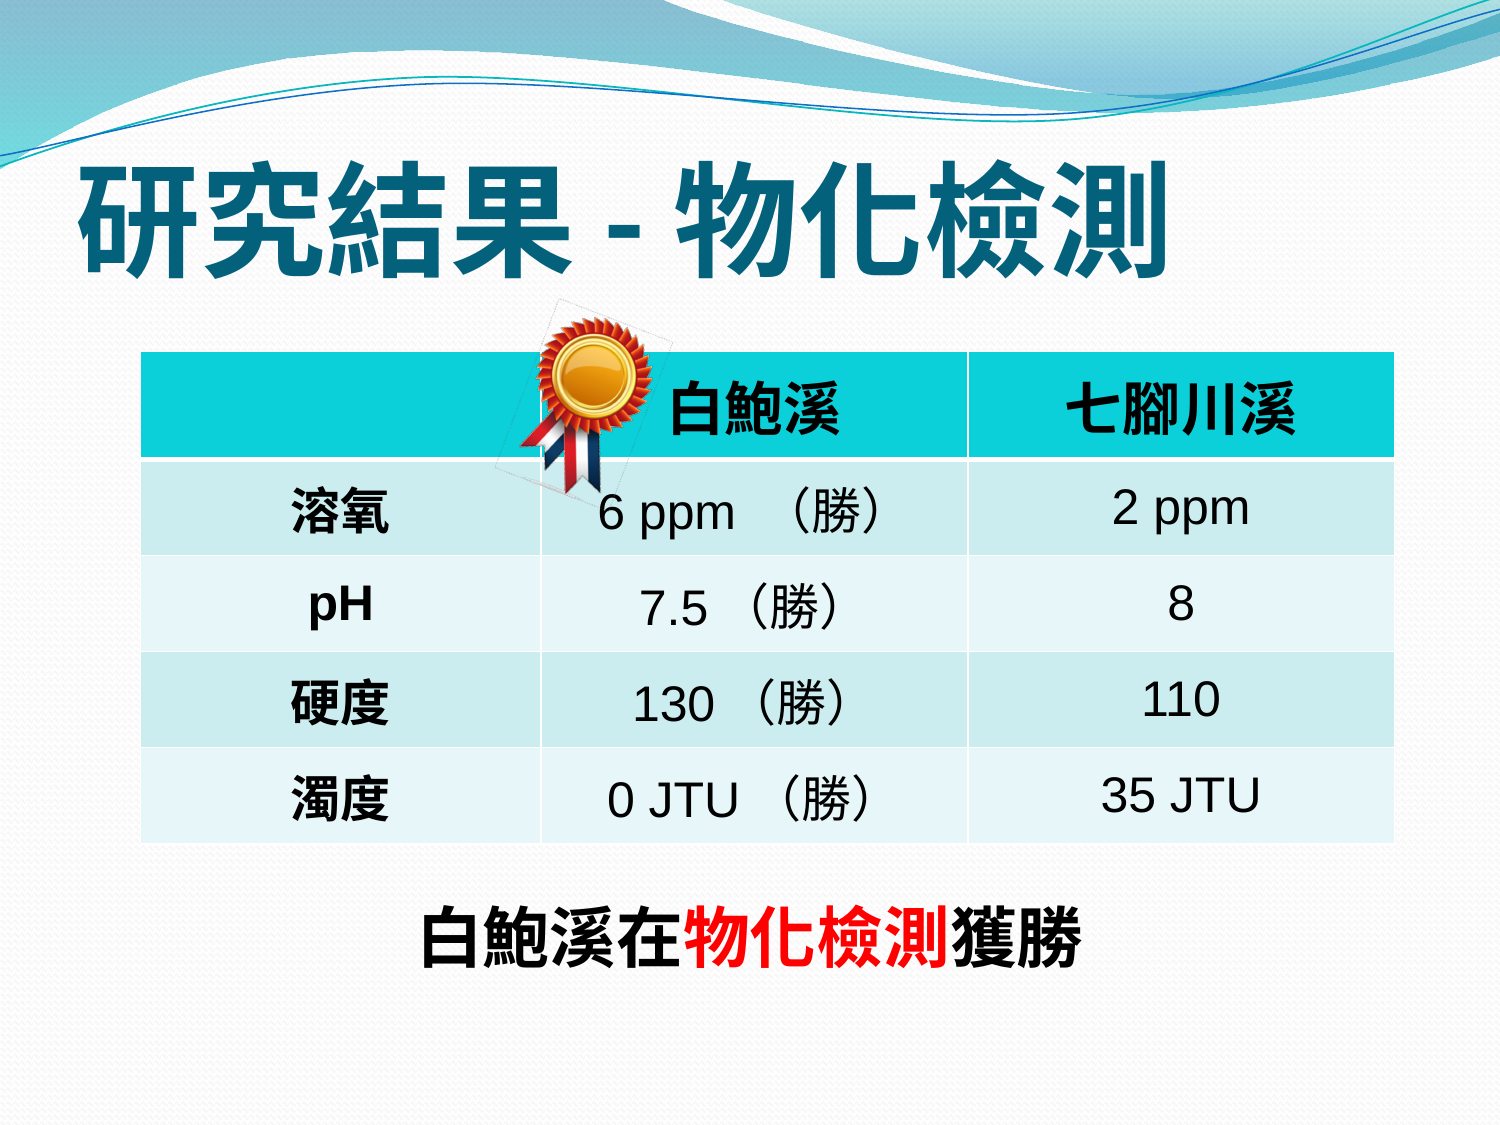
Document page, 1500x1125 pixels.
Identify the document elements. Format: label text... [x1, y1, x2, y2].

table_cell 0 JTU（勝） [542, 748, 967, 843]
table_cell 溶氧 [141, 462, 540, 555]
table_cell 濁度 [141, 748, 540, 843]
table_header 七腳川溪 [969, 352, 1394, 457]
title 研究結果-物化檢測 [75, 105, 1425, 293]
picture [668, 311, 676, 373]
table_cell pH [141, 556, 540, 651]
text_box 白鮑溪在物化檢測獲勝 [0, 888, 1500, 984]
table_header [141, 352, 493, 457]
table_cell 130（勝） [542, 652, 967, 747]
text_box [455, 205, 487, 351]
picture [500, 293, 666, 509]
table_cell 7.5（勝） [542, 556, 967, 651]
picture [491, 466, 495, 498]
table_cell 2 ppm [969, 462, 1394, 555]
table_cell 硬度 [141, 652, 540, 747]
table_cell 8 [969, 556, 1394, 651]
table_header 白鮑溪 [671, 352, 967, 457]
table_cell 35 JTU [969, 748, 1394, 843]
table_cell 110 [969, 652, 1394, 747]
table_cell 6 ppm （勝） [542, 462, 967, 555]
